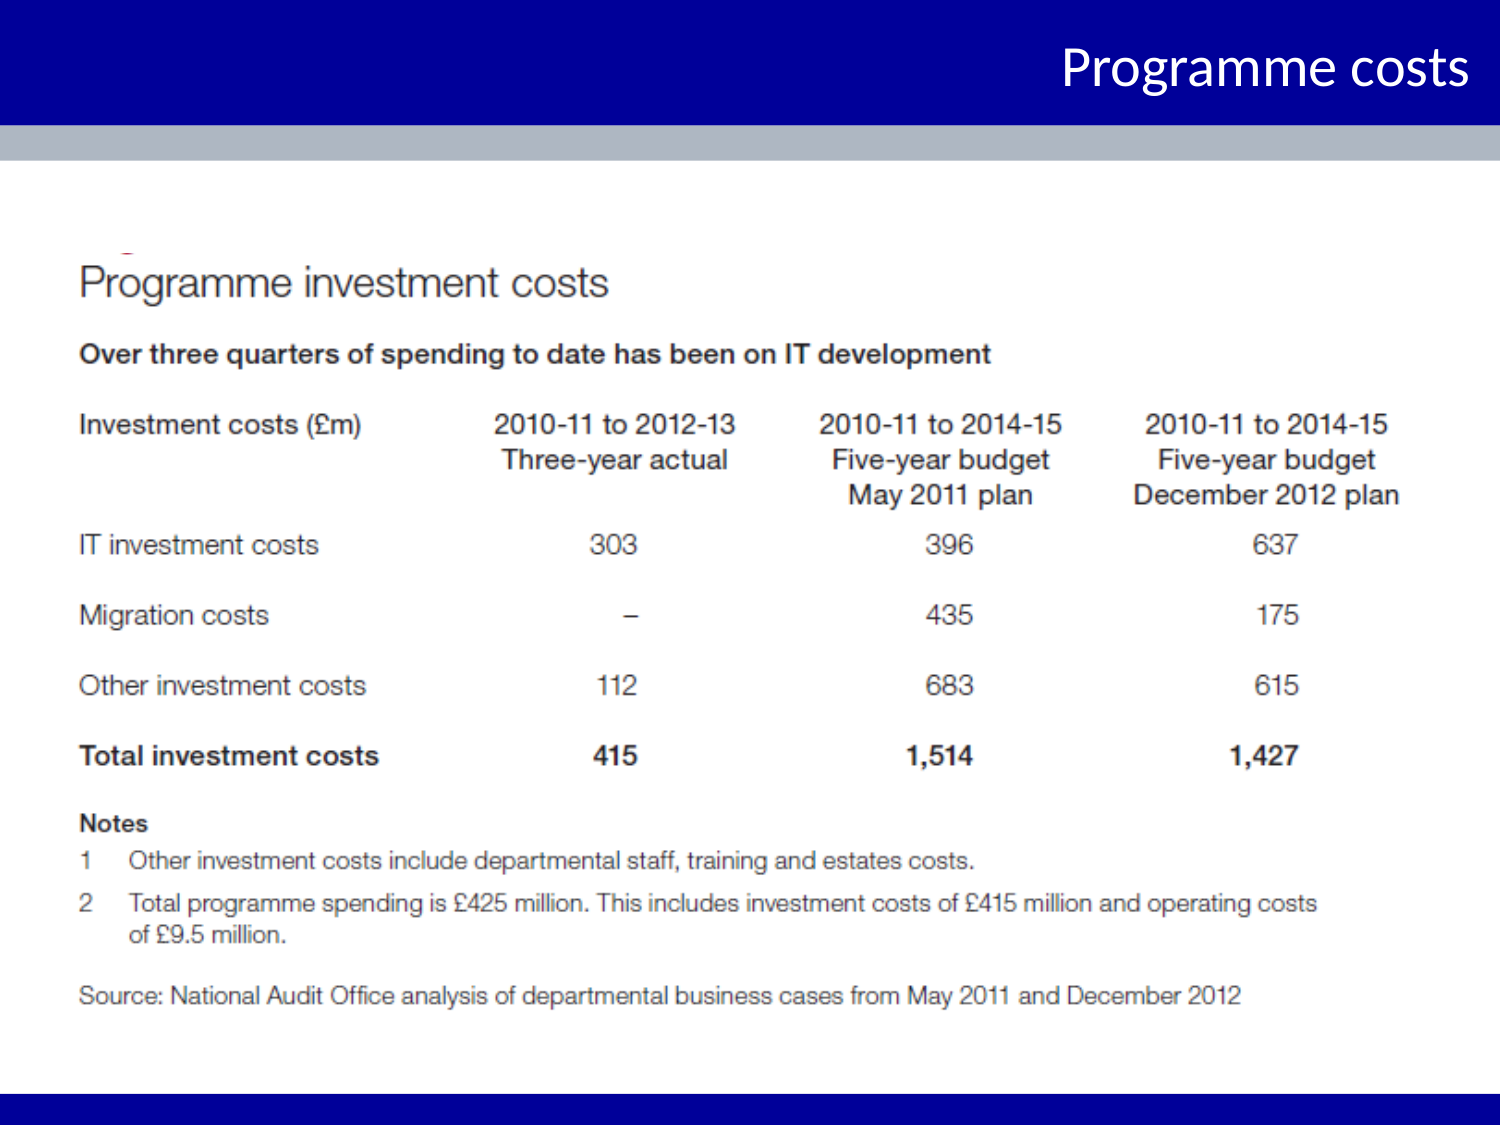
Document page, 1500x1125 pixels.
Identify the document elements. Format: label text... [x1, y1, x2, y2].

picture [20, 253, 1483, 1012]
title Programme costs [0, 0, 1500, 126]
